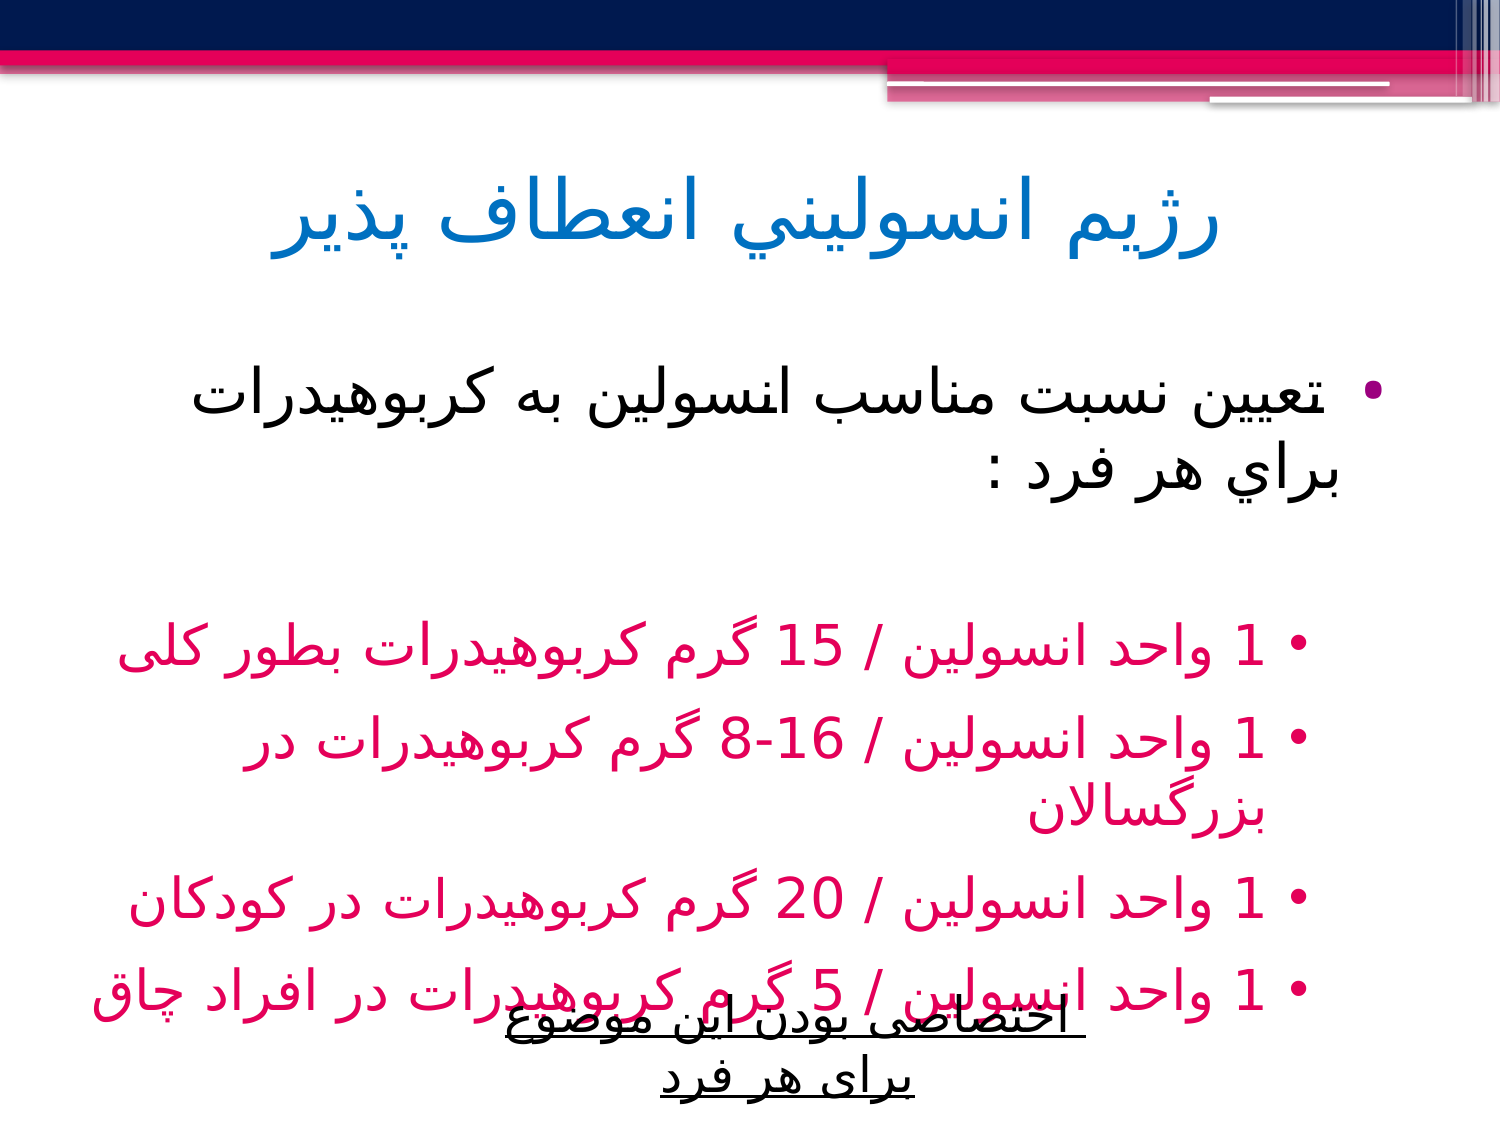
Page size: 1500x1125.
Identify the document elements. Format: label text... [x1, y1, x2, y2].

text_box اختصاصی بودن این موضوع برای هر فرد [449, 974, 1125, 1110]
list تعيين نسبت مناسب انسولين به كربوهيدرات براي هر فرد : 1 واحد انسولين / 15 گرم کربوهیدرات بطور کلی 1 واحد انسولين / 16-8 گرم كربوهيدرات در بزرگسالان 1 واحد انسولين / 20 گرم کربوهیدرات در كودكان 1 واحد انسولين / 5 گرم كربوهيدرات در افراد چاق [75, 262, 1418, 1079]
title رژيم انسوليني انعطاف پذير [150, 112, 1375, 262]
